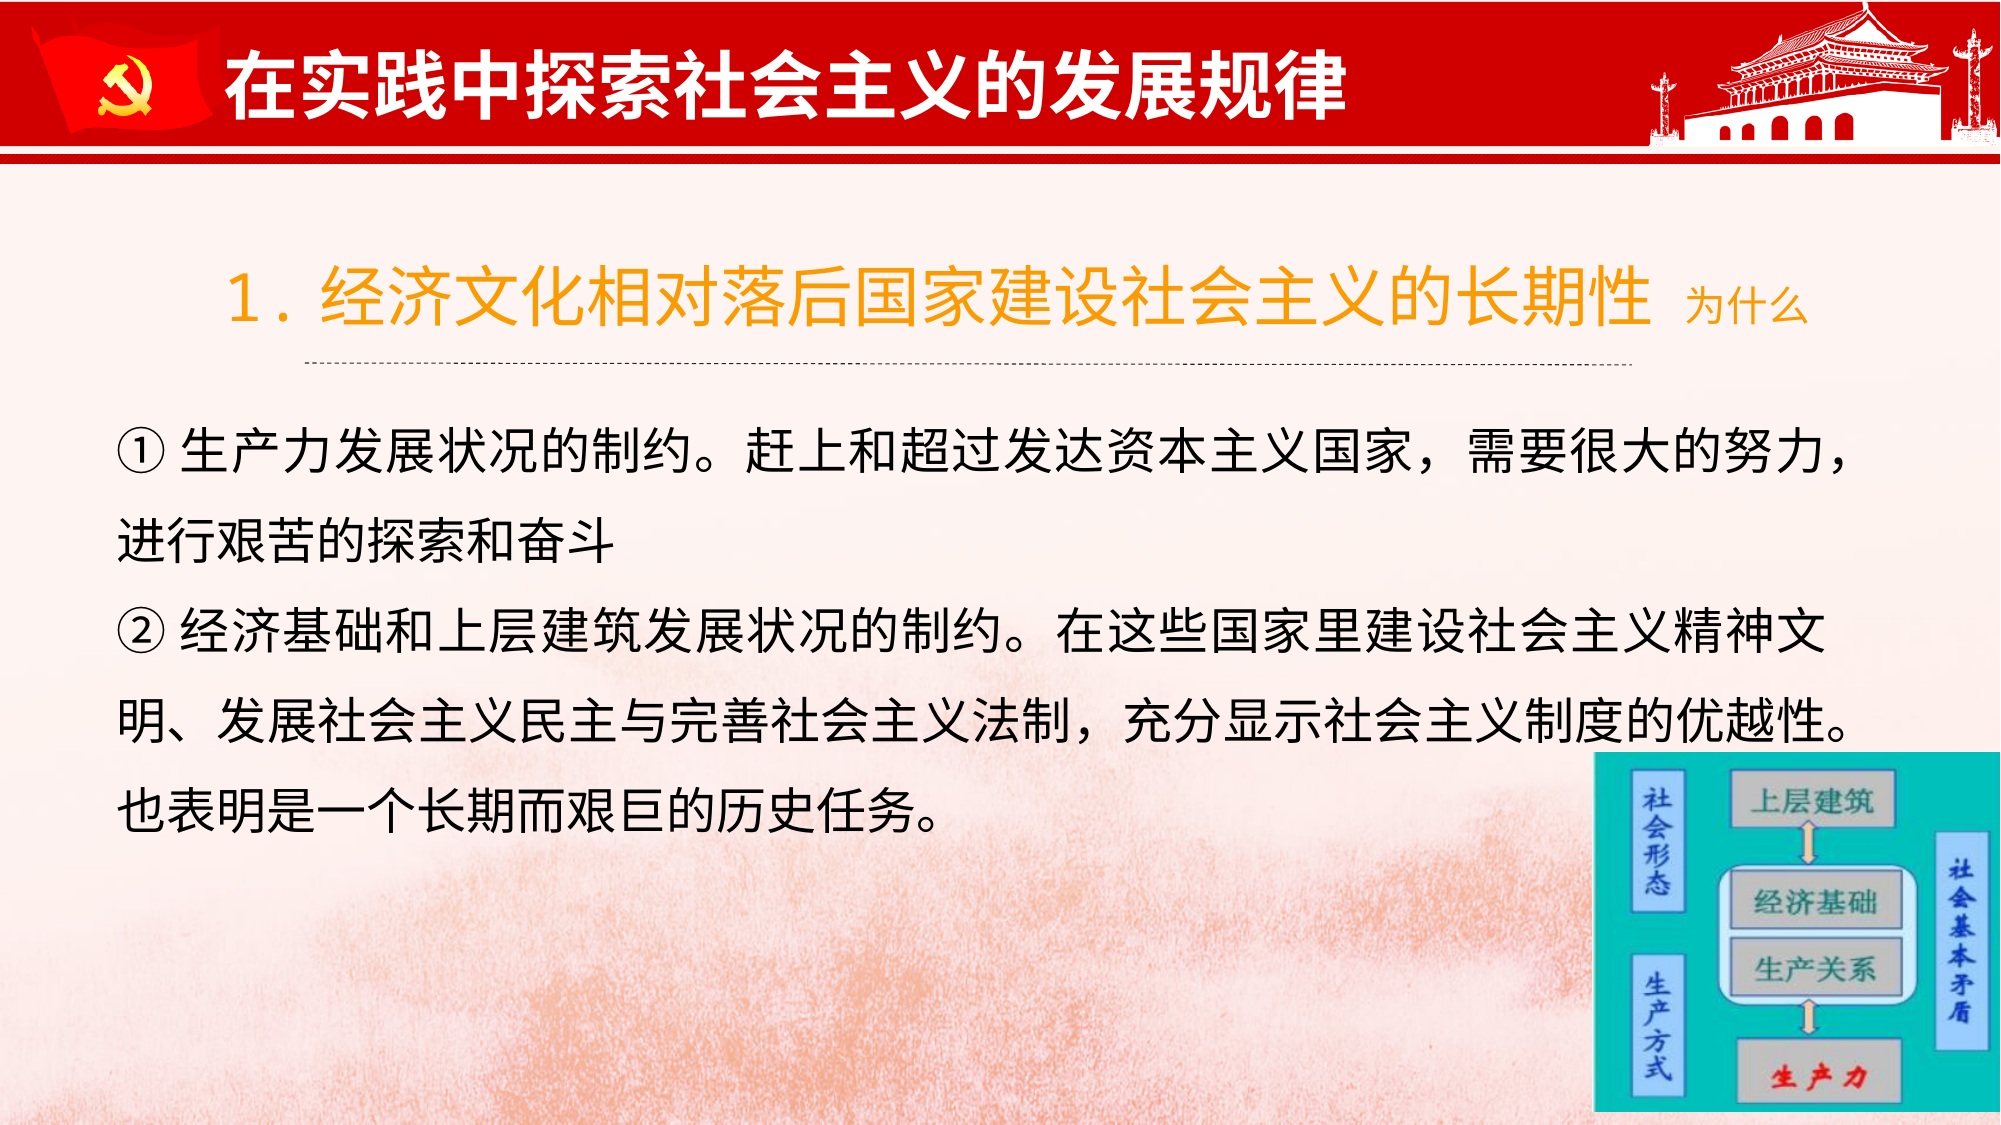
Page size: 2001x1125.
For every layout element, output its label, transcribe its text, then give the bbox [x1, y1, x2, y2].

picture [31, 13, 233, 134]
text_box 在实践中探索社会主义的发展规律 [208, 30, 1364, 136]
text_box [0, 1, 1648, 147]
text_box ①生产力发展状况的制约。赶上和超过发达资本主义国家，需要很大的努力，进行艰苦的探索和奋斗 ②经济基础和上层建筑发展状况的制约。在这些国家里建设社会主义精神文明、发展社会主义民主与完善社会主义法制，充分显示社会主义制度的优越性。也表明是一个长期而艰巨的历史任务。 [101, 382, 1842, 938]
text_box [0, 154, 2000, 164]
text_box 1.经济文化相对落后国家建设社会主义的长期性 为什么 [208, 247, 1893, 343]
picture [0, 0, 2001, 1125]
